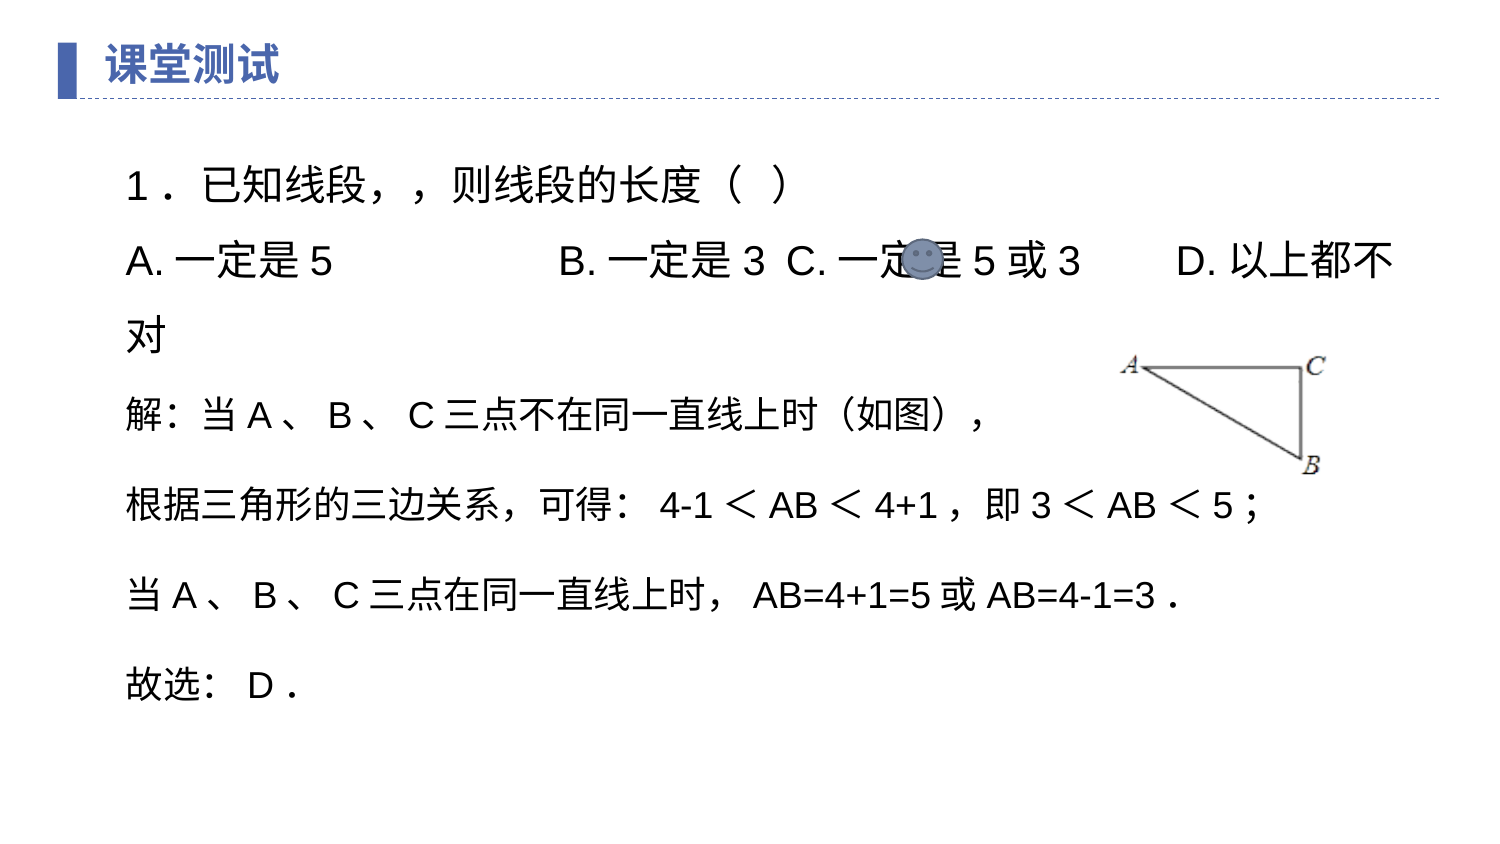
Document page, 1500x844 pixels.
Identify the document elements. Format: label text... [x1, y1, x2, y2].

text_box 解：当A、B、C三点不在同一直线上时（如图）， 根据三角形的三边关系，可得：4-1＜AB＜4+1，即3＜AB＜5； 当A、B、C三点在同一直线上时，AB=4+1=5或AB=4-1=3． 故选：D． [114, 340, 1313, 712]
text_box [901, 238, 945, 280]
text_box 课堂测试 [93, 31, 1054, 95]
picture [1086, 324, 1361, 518]
